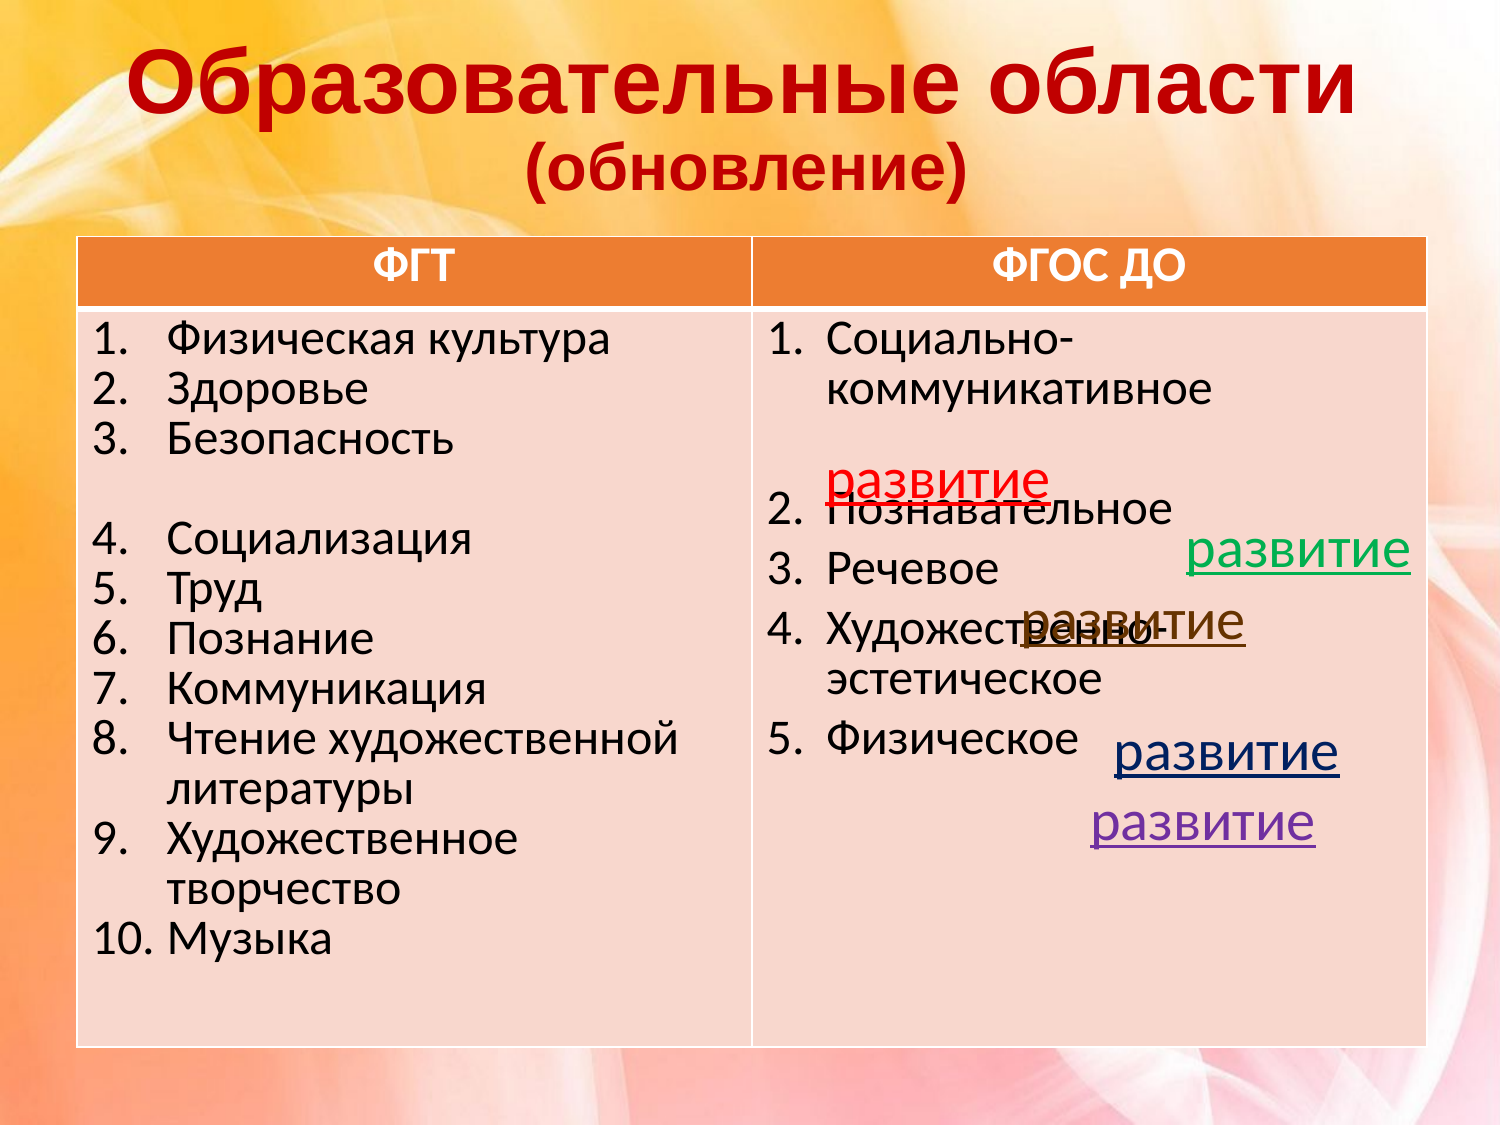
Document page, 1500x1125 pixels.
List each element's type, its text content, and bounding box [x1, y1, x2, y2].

text_box развитие [1075, 775, 1331, 860]
table_header ФГТ [78, 237, 751, 306]
table_cell Физическая культура Здоровье Безопасность Социализация Труд Познание Коммуникация Чтение художественной литературы Художественное творчество Музыка [78, 312, 751, 1046]
table_header ФГОС ДО [753, 237, 1426, 306]
text_box развитие [810, 432, 1066, 518]
title Образовательные области (обновление) [53, 30, 1459, 209]
text_box развитие [1170, 502, 1427, 587]
text_box развитие [1005, 574, 1262, 659]
text_box развитие [1099, 704, 1355, 790]
table_cell Социально-коммуникативное Познавательное Речевое Художественно-эстетическое Физическое [753, 312, 1426, 1046]
picture [0, 0, 1500, 1125]
